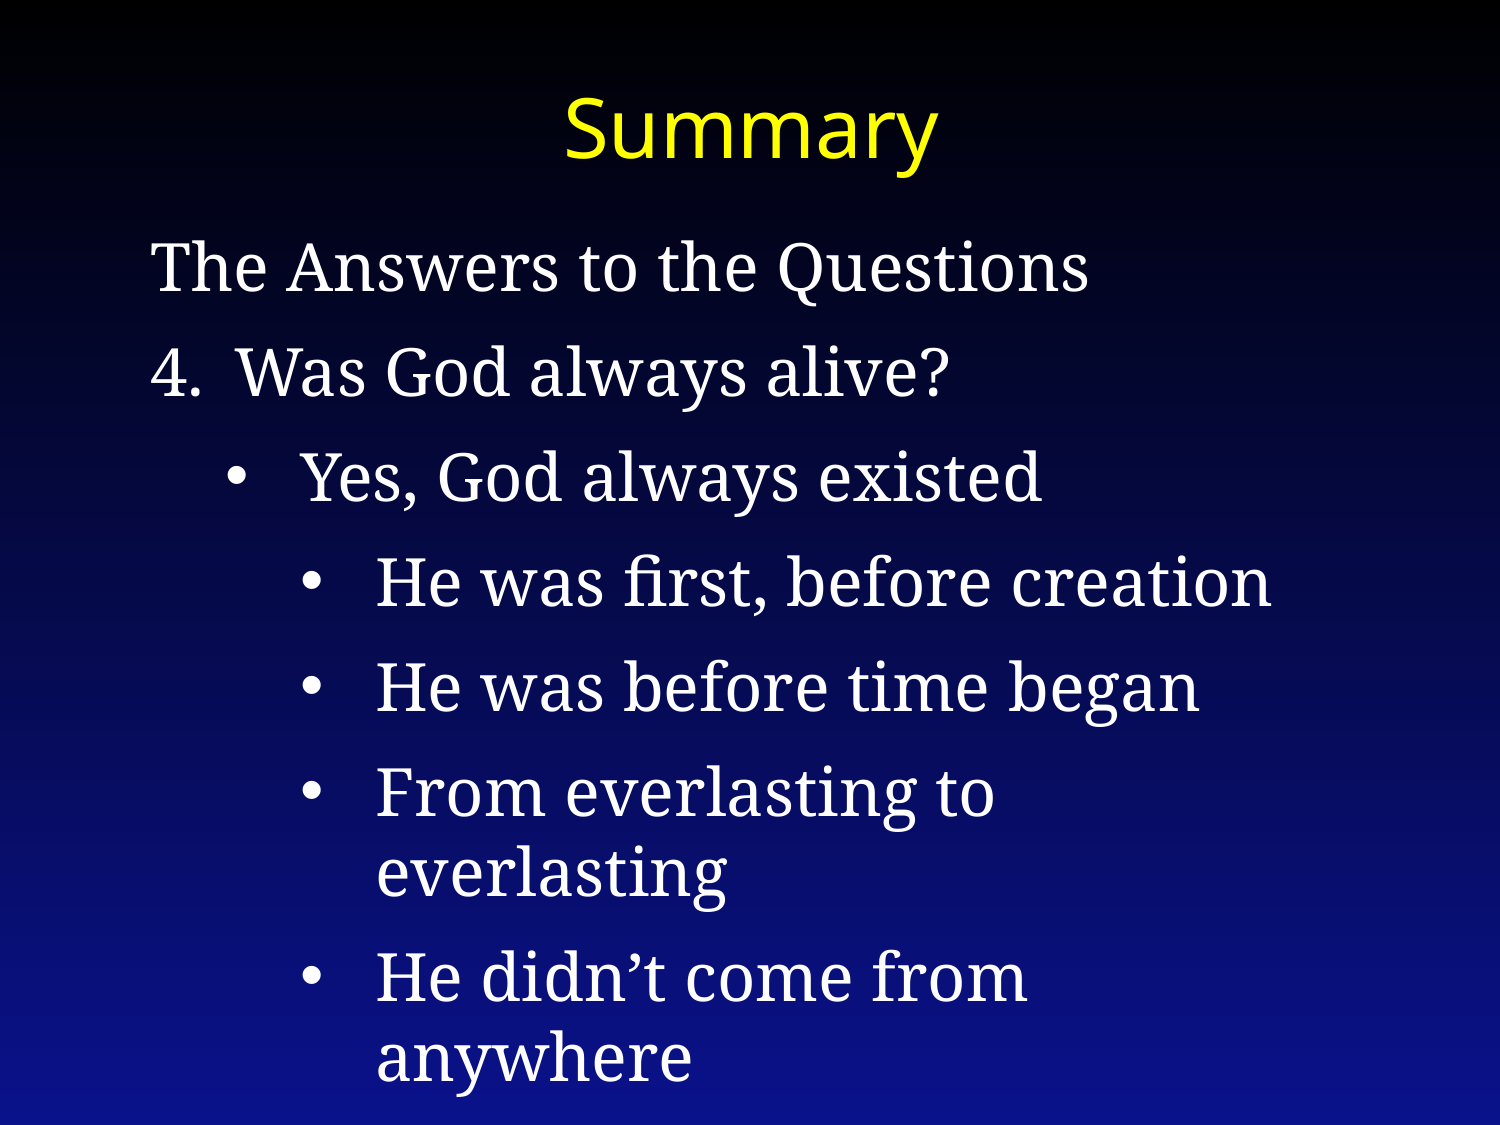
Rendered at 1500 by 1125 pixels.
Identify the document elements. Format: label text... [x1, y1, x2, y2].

text_box Summary [76, 74, 1427, 195]
text_box The Answers to the Questions Was God always alive? Yes, God always existed He was first, before creation He was before time began From everlasting to everlasting He didn’t come from anywhere He just eternally was [149, 224, 1350, 1050]
